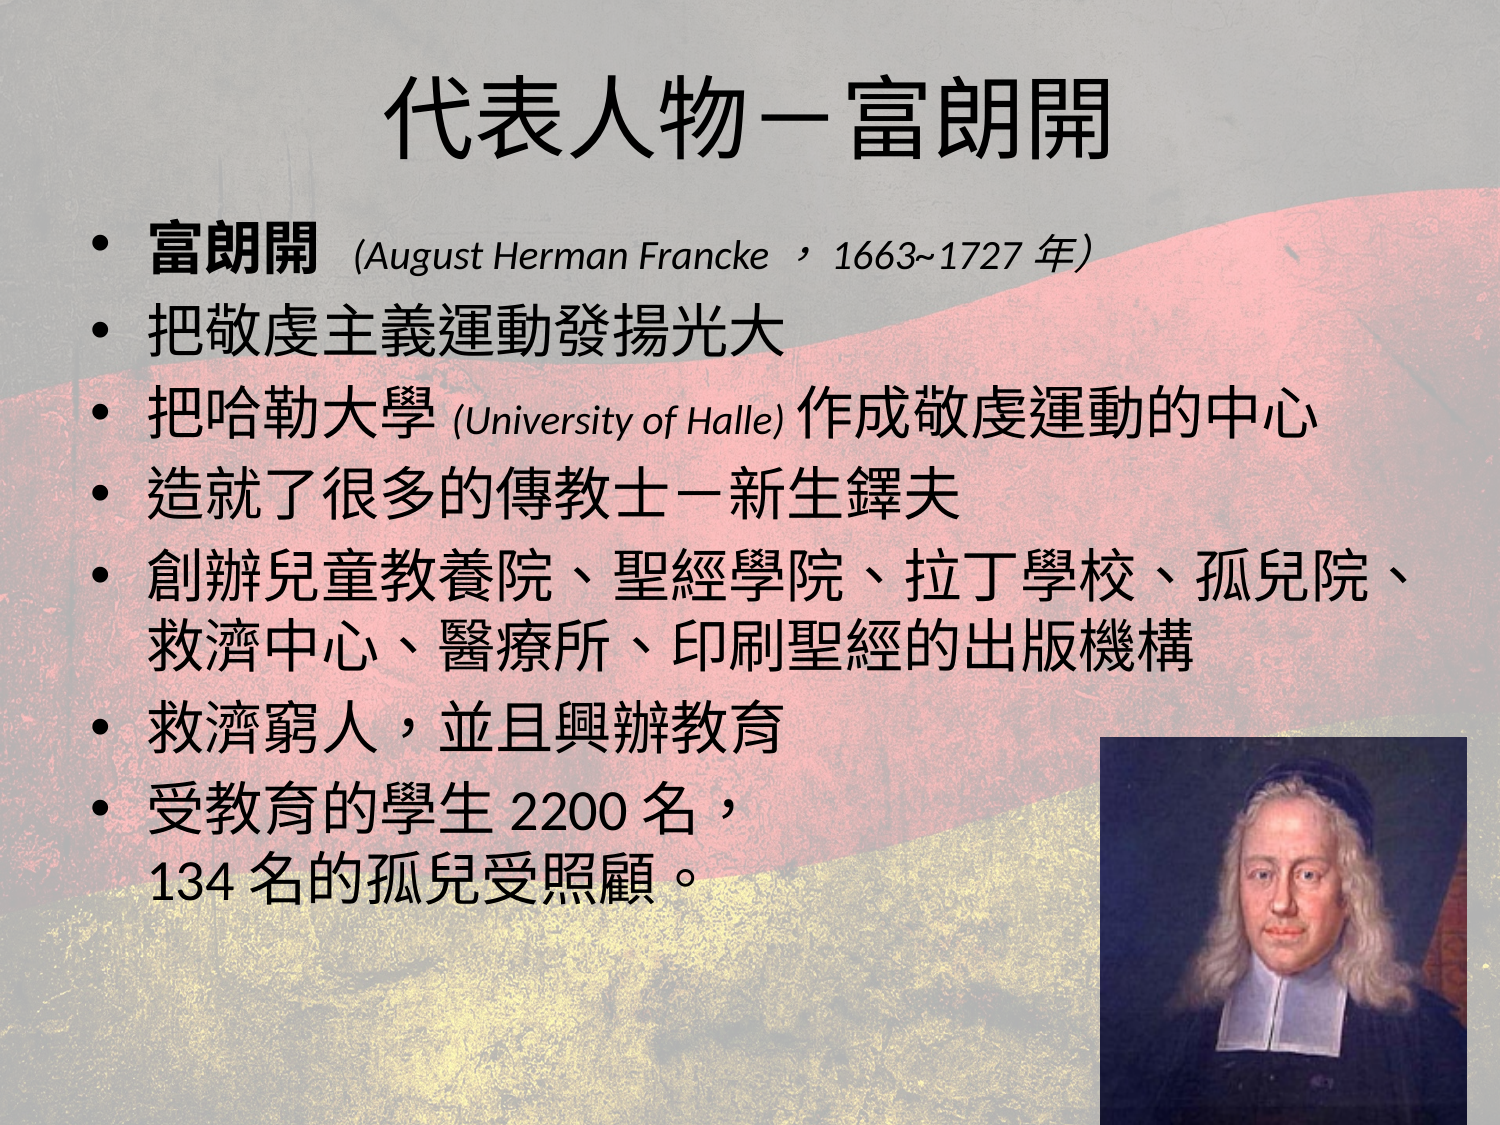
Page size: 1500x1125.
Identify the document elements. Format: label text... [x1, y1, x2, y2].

title 代表人物－富朗開 [75, 37, 1425, 195]
picture [1099, 737, 1467, 1125]
list 富朗開 (August Herman Francke，1663~1727年） 把敬虔主義運動發揚光大 把哈勒大學(University of Halle)作成敬虔運動的中心 造就了很多的傳教士－新生鐸夫 創辦兒童教養院、聖經學院、拉丁學校、孤兒院、救濟中心、醫療所、印刷聖經的出版機構 救濟窮人，並且興辦教育 受教育的學生2200名， 134名的孤兒受照顧。 [75, 195, 1425, 938]
